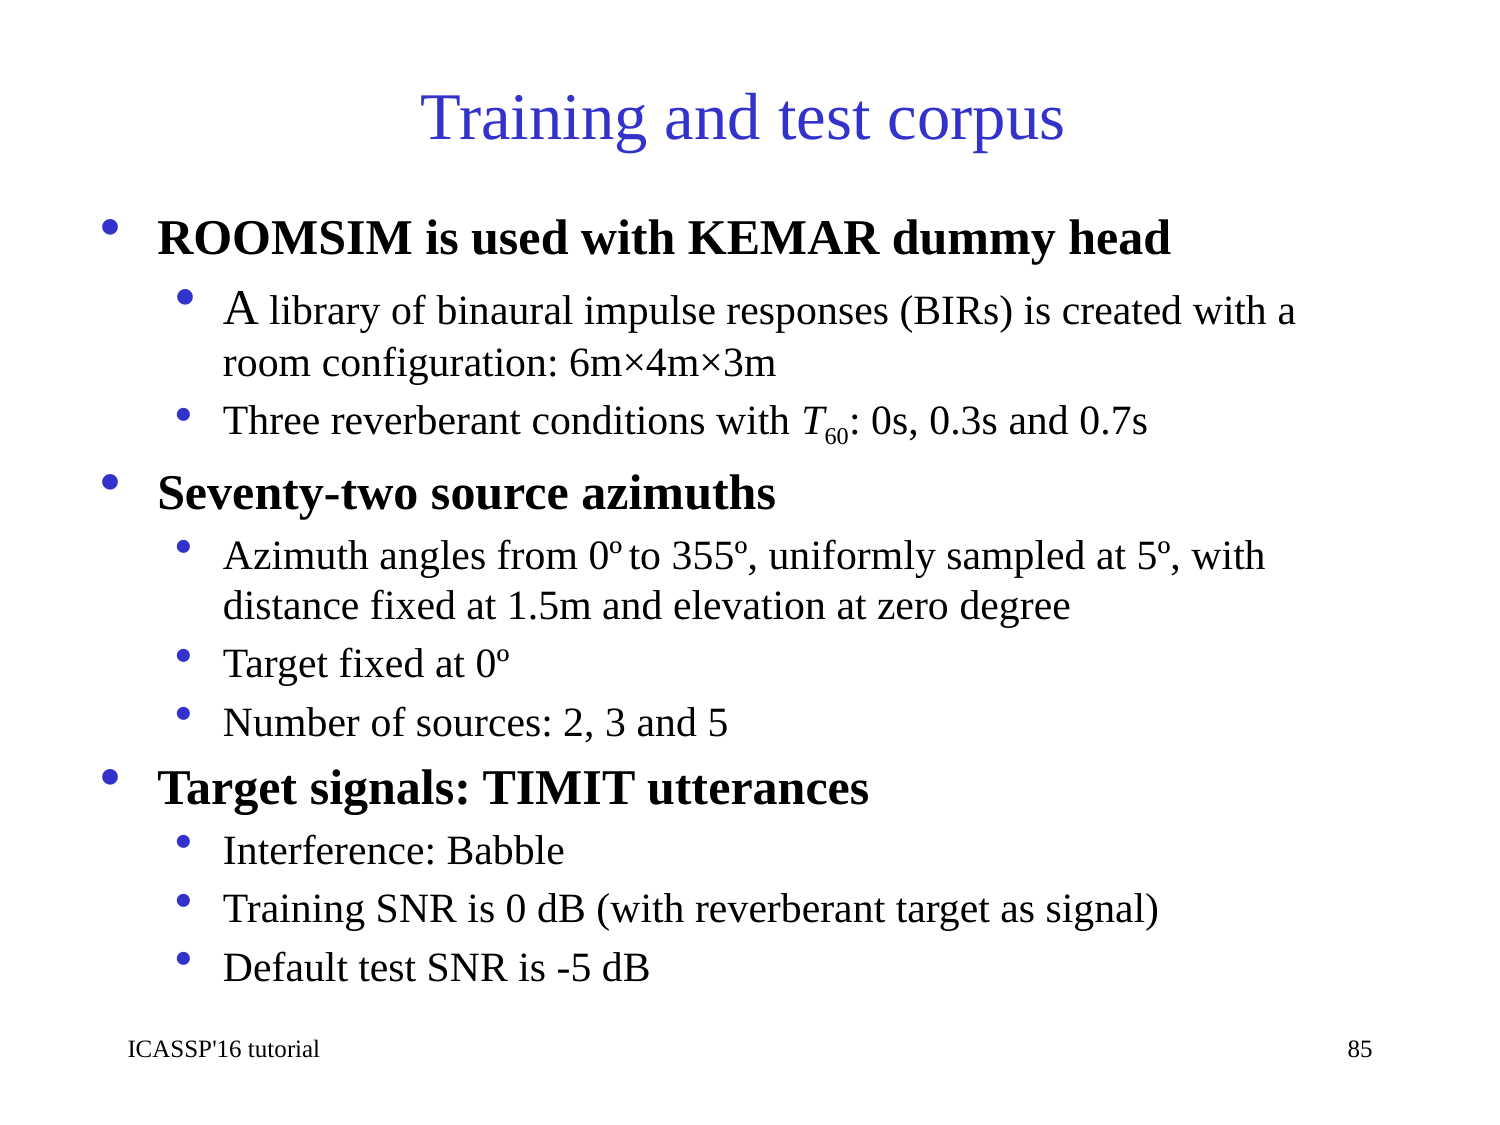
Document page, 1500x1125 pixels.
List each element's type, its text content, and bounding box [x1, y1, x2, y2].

title Training and test corpus [87, 62, 1400, 163]
list ROOMSIM is used with KEMAR dummy head A library of binaural impulse responses (BIRs) is created with a room configuration: 6m×4m×3m Three reverberant conditions with T60: 0s, 0.3s and 0.7s Seventy-two source azimuths Azimuth angles from 0º to 355º, uniformly sampled at 5º, with distance fixed at 1.5m and elevation at zero degree Target fixed at 0º Number of sources: 2, 3 and 5 Target signals: TIMIT utterances Interference: Babble Training SNR is 0 dB (with reverberant target as signal) Default test SNR is -5 dB [85, 196, 1399, 808]
slide_number ICASSP'16 tutorial [112, 1024, 426, 1101]
slide_number 85 [1074, 1024, 1388, 1101]
